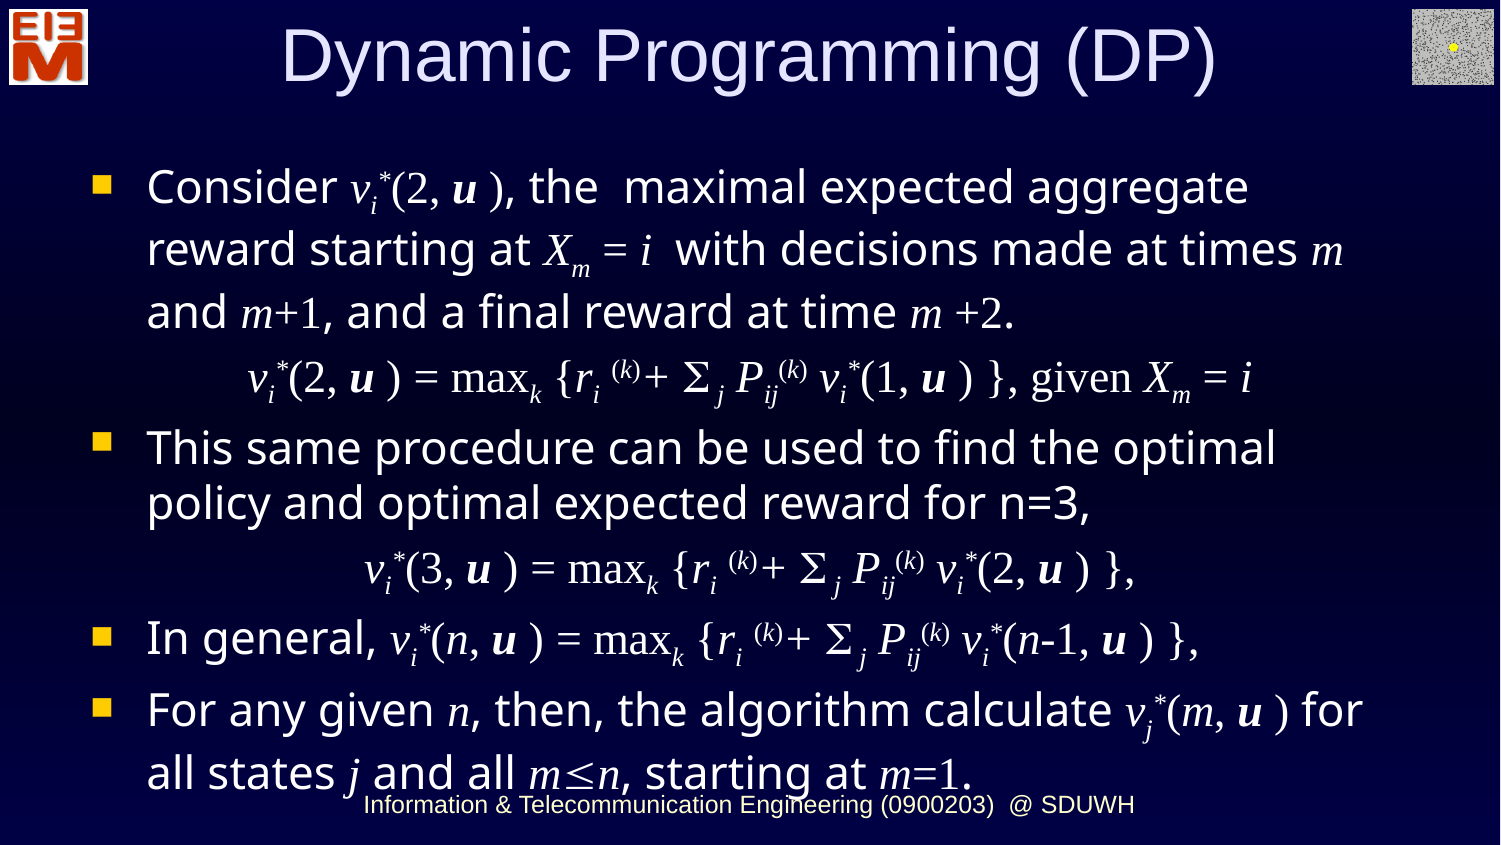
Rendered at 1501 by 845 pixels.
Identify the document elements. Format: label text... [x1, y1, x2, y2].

list Consider vi*(2, u ), the maximal expected aggregate reward starting at Xm = i with decisions made at times m and m+1, and a final reward at time m +2. vi*(2, u ) = maxk {ri (k)+  j Pij(k) vi*(1, u ) }, given Xm = i This same procedure can be used to find the optimal policy and optimal expected reward for n=3, vi*(3, u ) = maxk {ri (k)+  j Pij(k) vi*(2, u ) }, In general, vi*(n, u ) = maxk {ri (k)+  j Pij(k) vi*(n-1, u ) }, For any given n, then, the algorithm calculate vj*(m, u ) for all states j and all mn, starting at m=1. [75, 150, 1425, 760]
footer Information & Telecommunication Engineering (0900203) @ SDUWH [312, 788, 1188, 826]
picture [1426, 9, 1494, 85]
text_box Dynamic Programming (DP) [74, 9, 1426, 94]
picture [9, 9, 74, 85]
